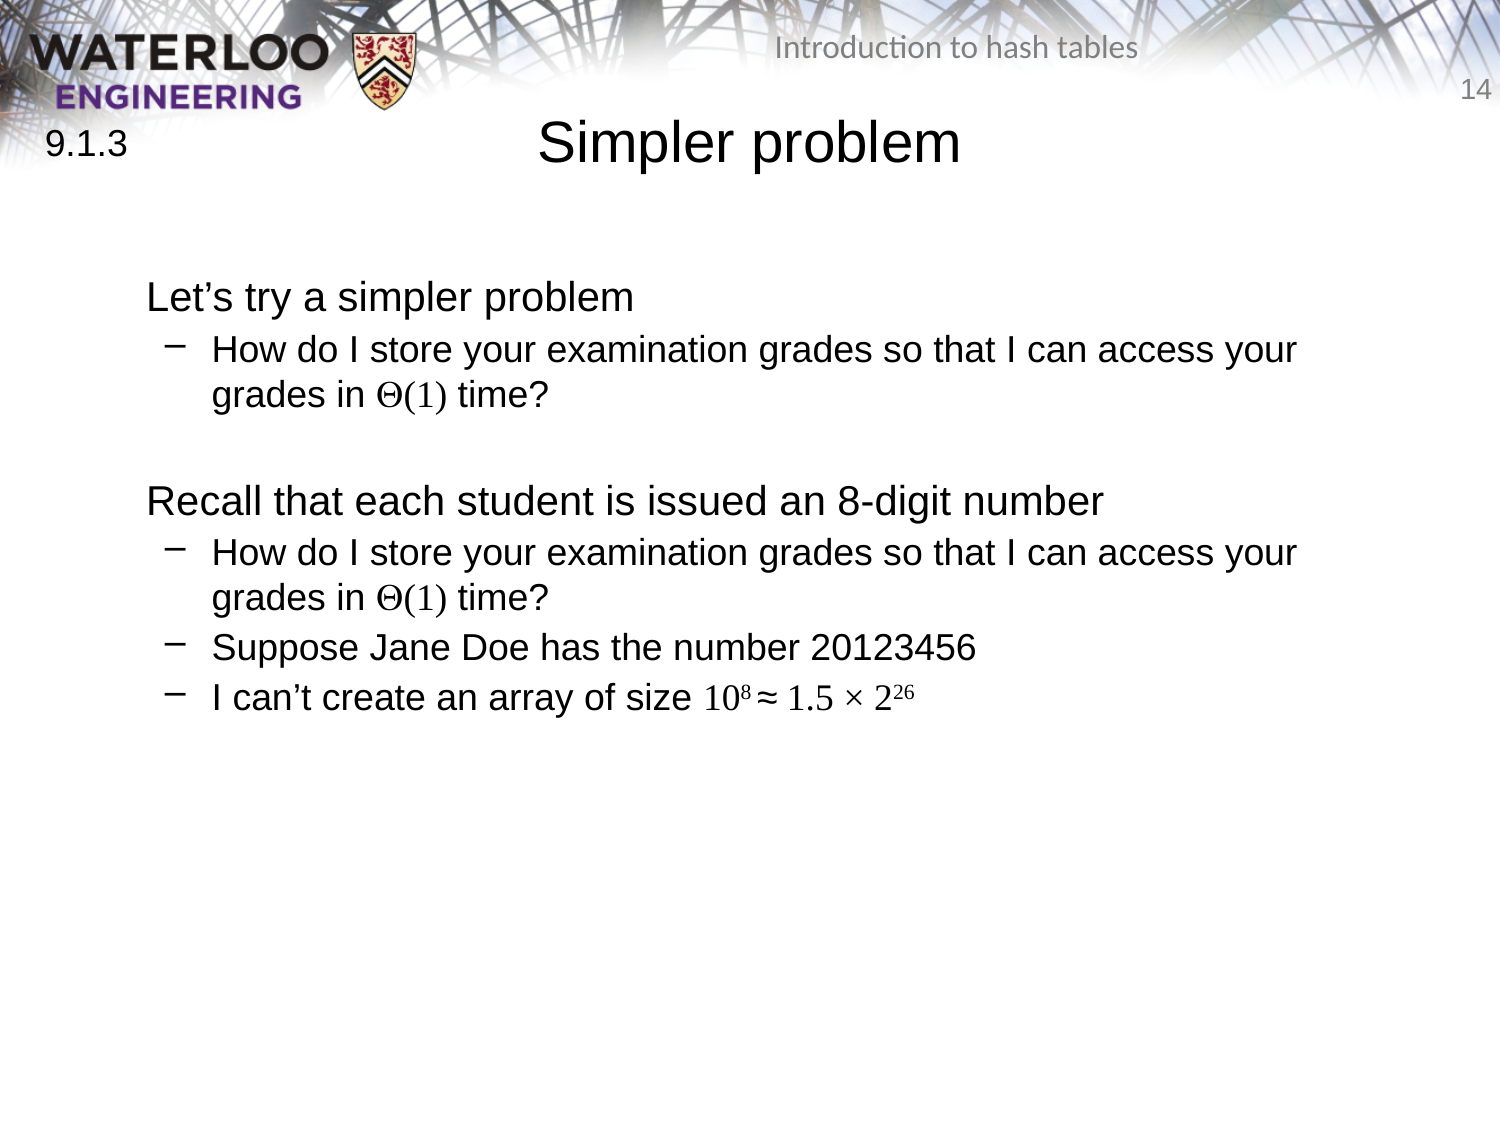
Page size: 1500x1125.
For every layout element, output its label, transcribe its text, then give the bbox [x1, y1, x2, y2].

text_box 9.1.3 [30, 111, 143, 172]
title Simpler problem [74, 44, 1426, 233]
picture [0, 0, 1500, 1125]
text_box Let’s try a simpler problem How do I store your examination grades so that I can access your grades in Q(1) time? Recall that each student is issued an 8-digit number How do I store your examination grades so that I can access your grades in Q(1) time? Suppose Jane Doe has the number 20123456 I can’t create an array of size 108 ≈ 1.5 × 226 [74, 262, 1425, 1005]
